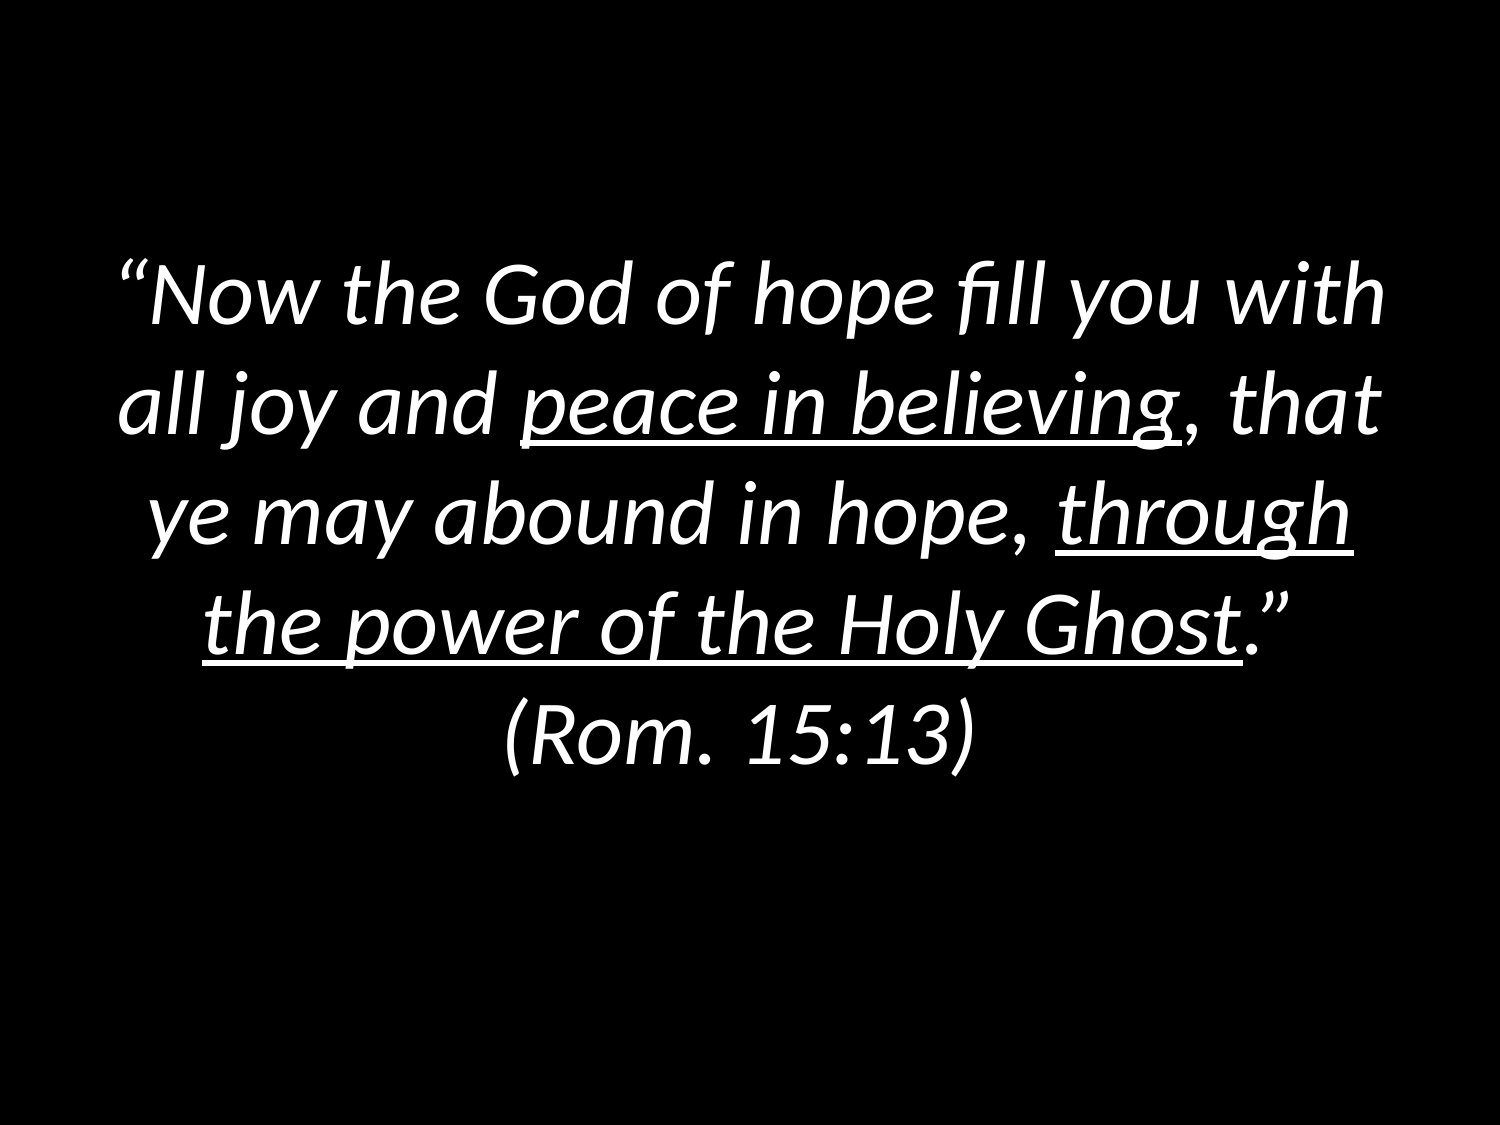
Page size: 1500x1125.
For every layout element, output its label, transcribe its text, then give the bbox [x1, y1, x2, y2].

title “Now the God of hope fill you with all joy and peace in believing, that ye may abound in hope, through the power of the Holy Ghost.” (Rom. 15:13) [75, 0, 1425, 1125]
